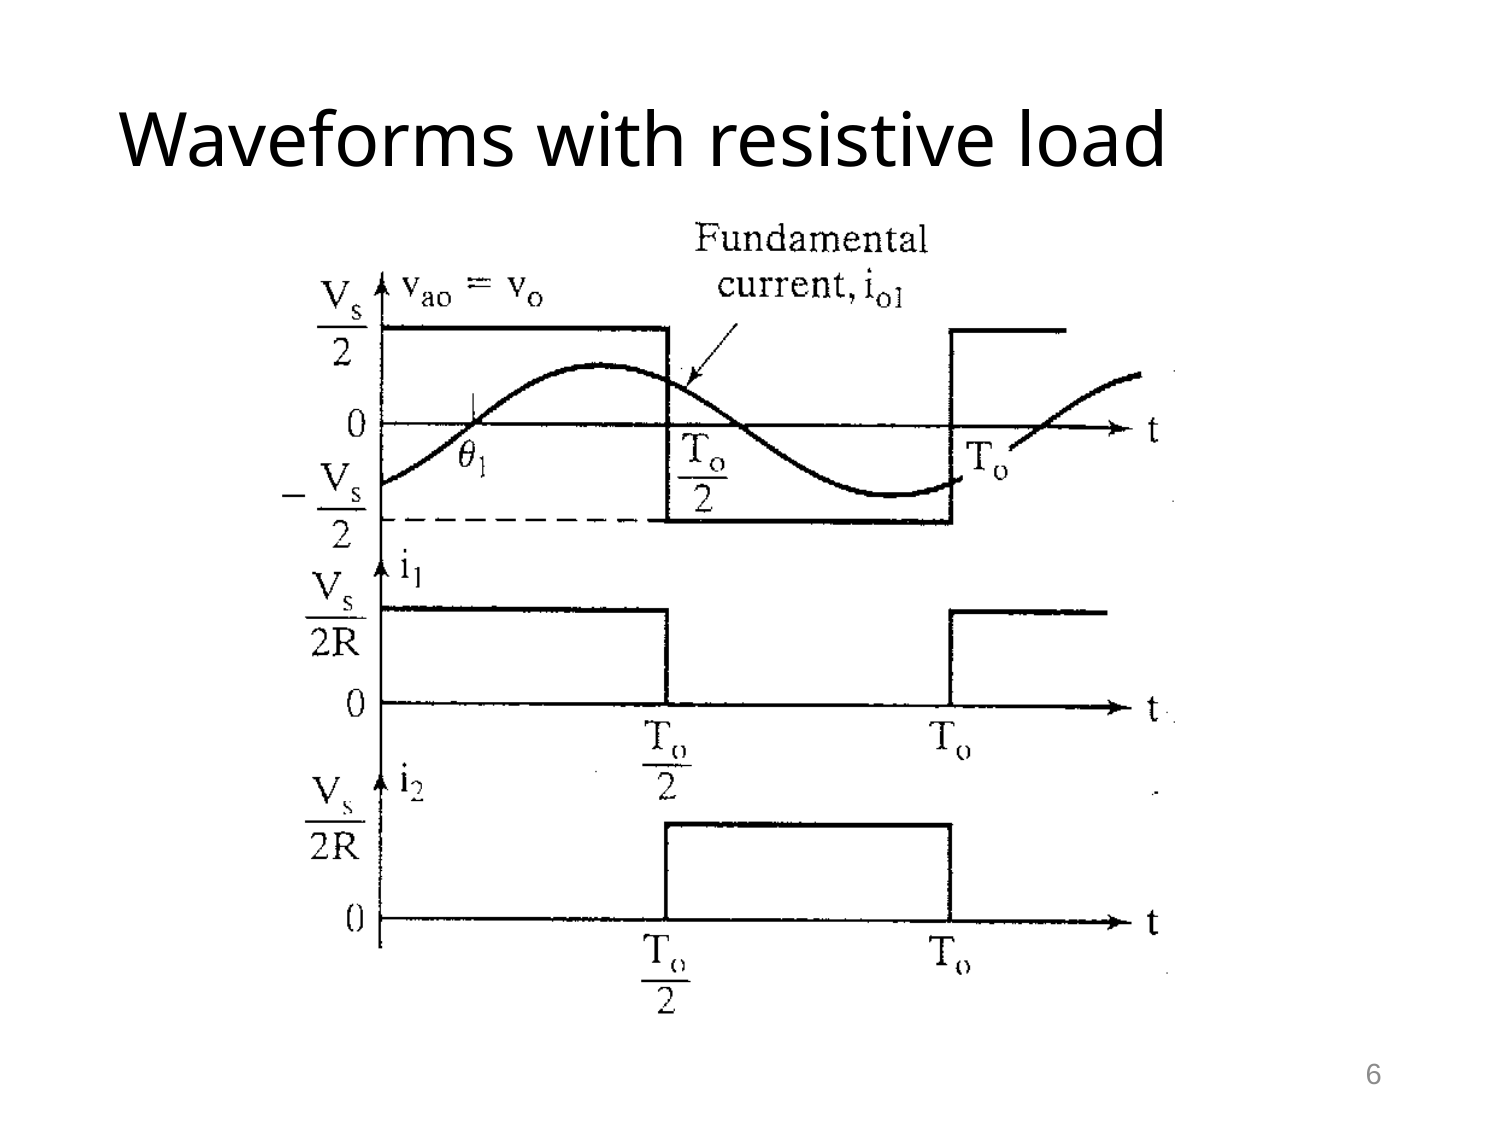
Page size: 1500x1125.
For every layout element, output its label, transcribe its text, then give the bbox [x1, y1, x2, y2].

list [274, 187, 1175, 1016]
slide_number 6 [1059, 1042, 1397, 1103]
title Waveforms with resistive load [103, 33, 1397, 251]
